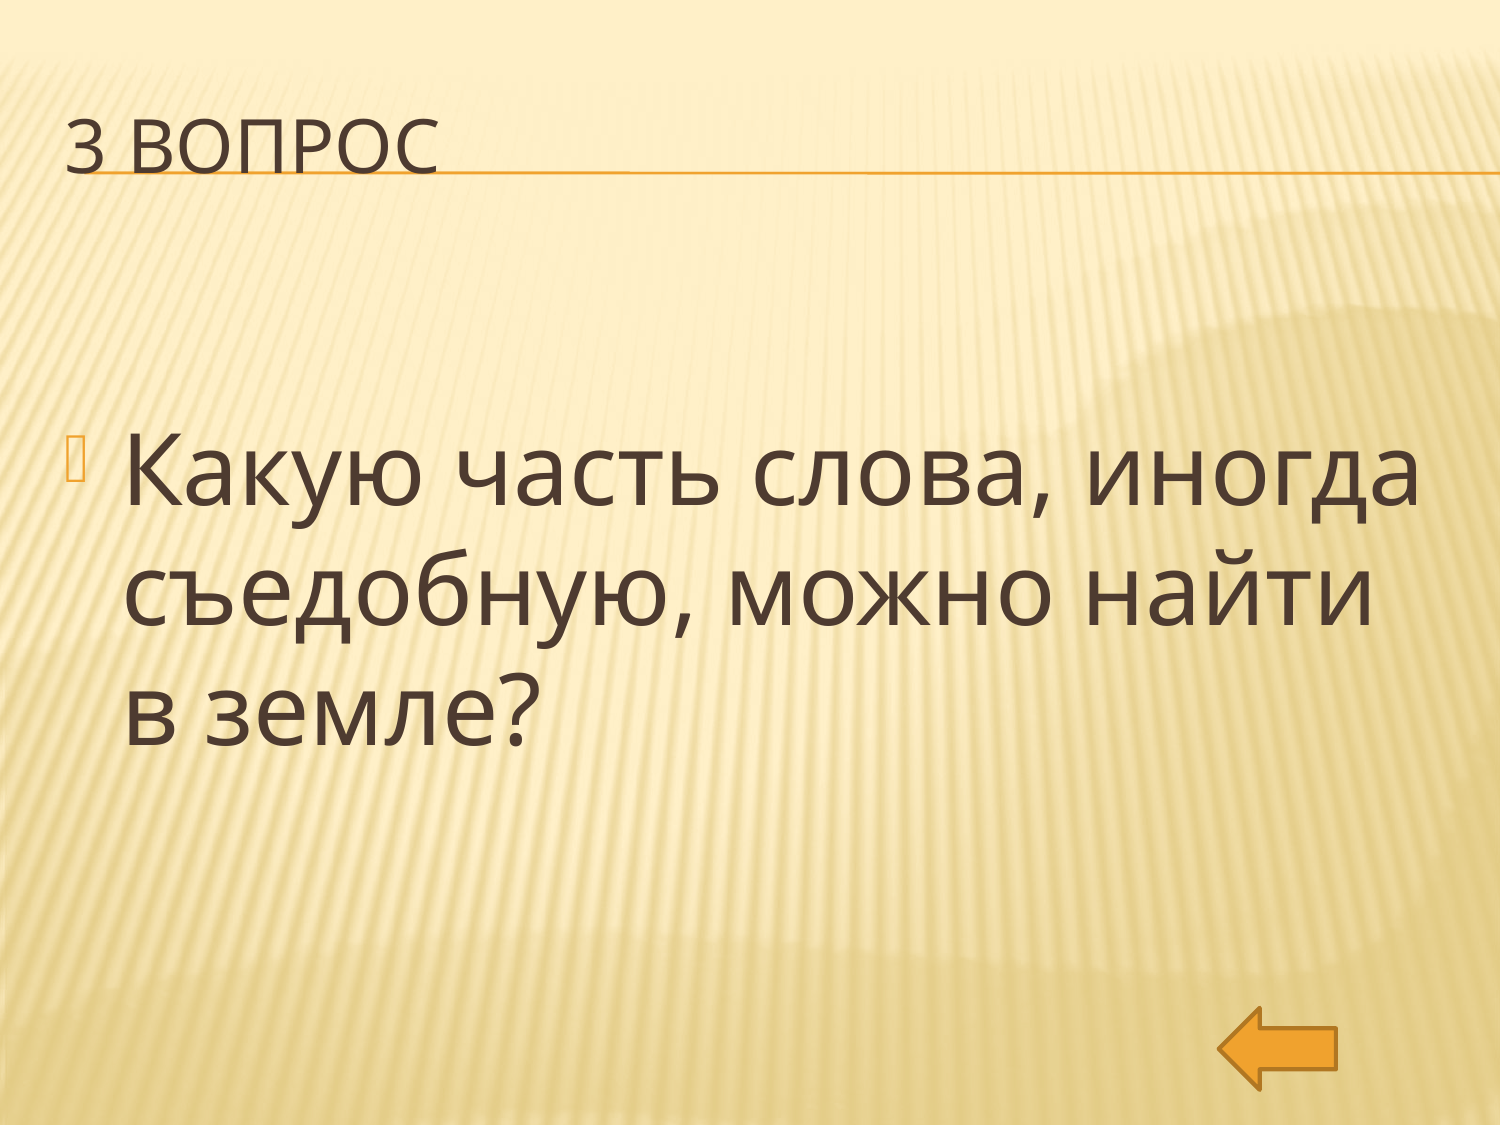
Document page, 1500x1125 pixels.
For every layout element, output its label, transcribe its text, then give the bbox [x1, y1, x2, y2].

title 3 вопрос [50, 75, 1475, 213]
text_box [1216, 1005, 1338, 1092]
list Какую часть слова, иногда съедобную, можно найти в земле? [50, 398, 1475, 998]
